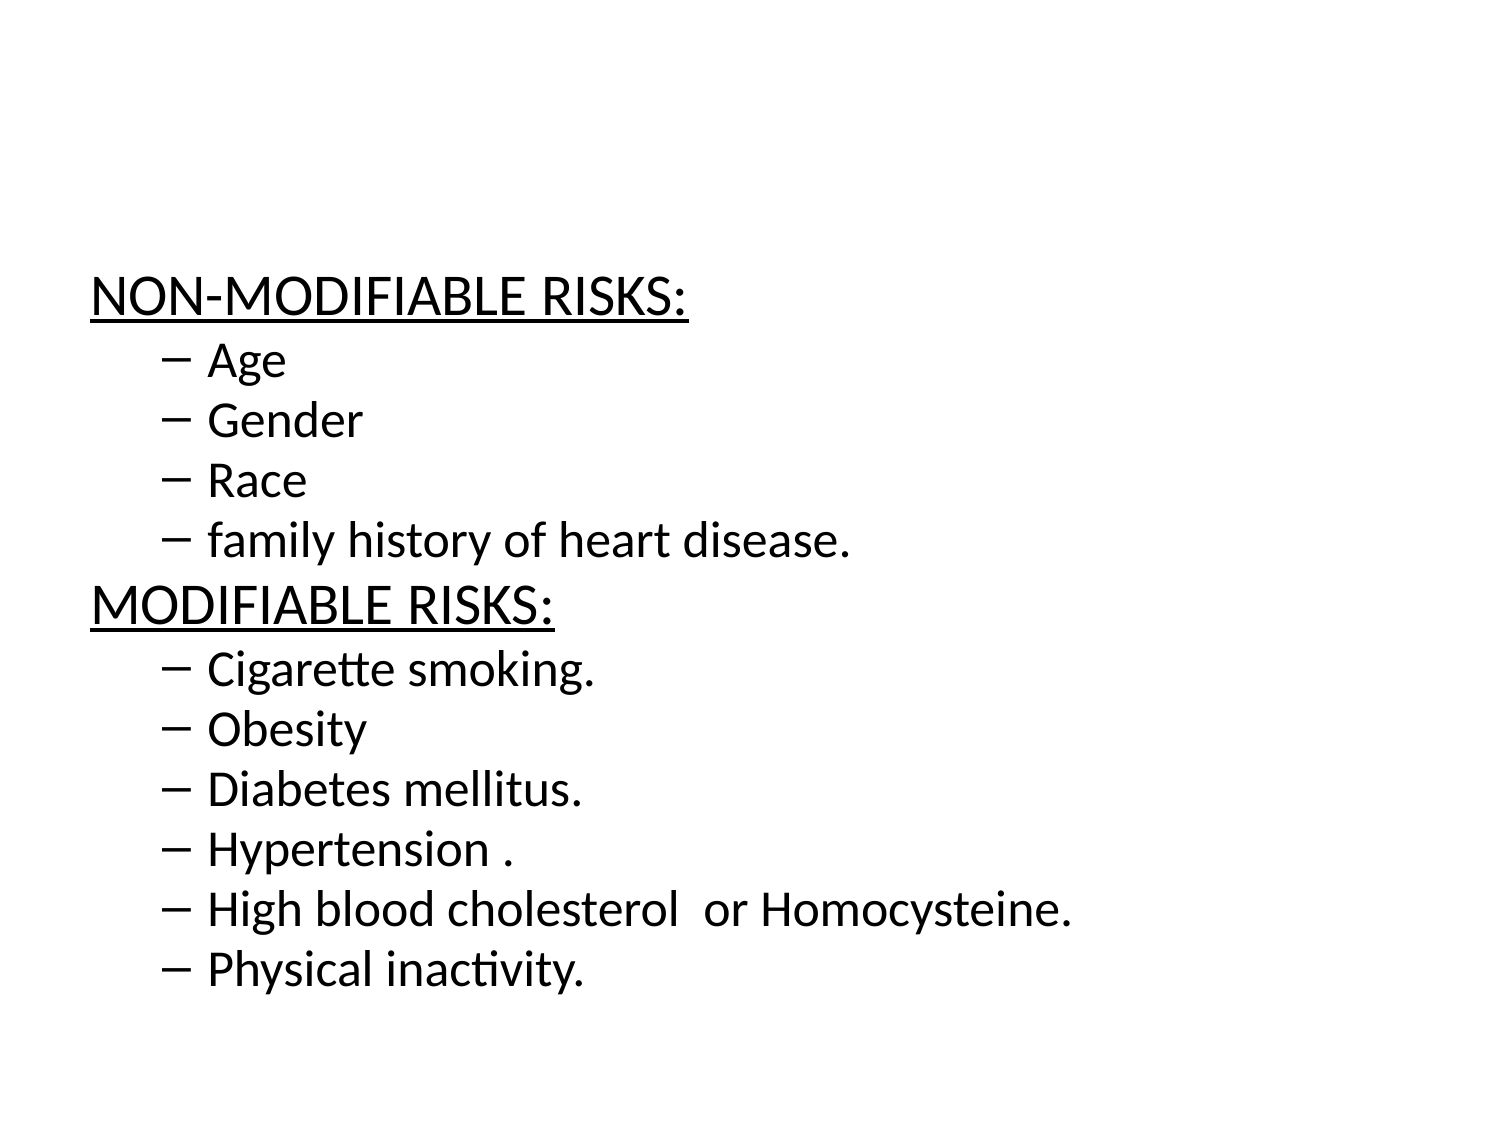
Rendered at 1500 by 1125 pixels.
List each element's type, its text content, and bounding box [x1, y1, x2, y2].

list NON-MODIFIABLE RISKS: Age Gender Race family history of heart disease. MODIFIABLE RISKS: Cigarette smoking. Obesity Diabetes mellitus. Hypertension . High blood cholesterol or Homocysteine. Physical inactivity. [75, 262, 1425, 1005]
